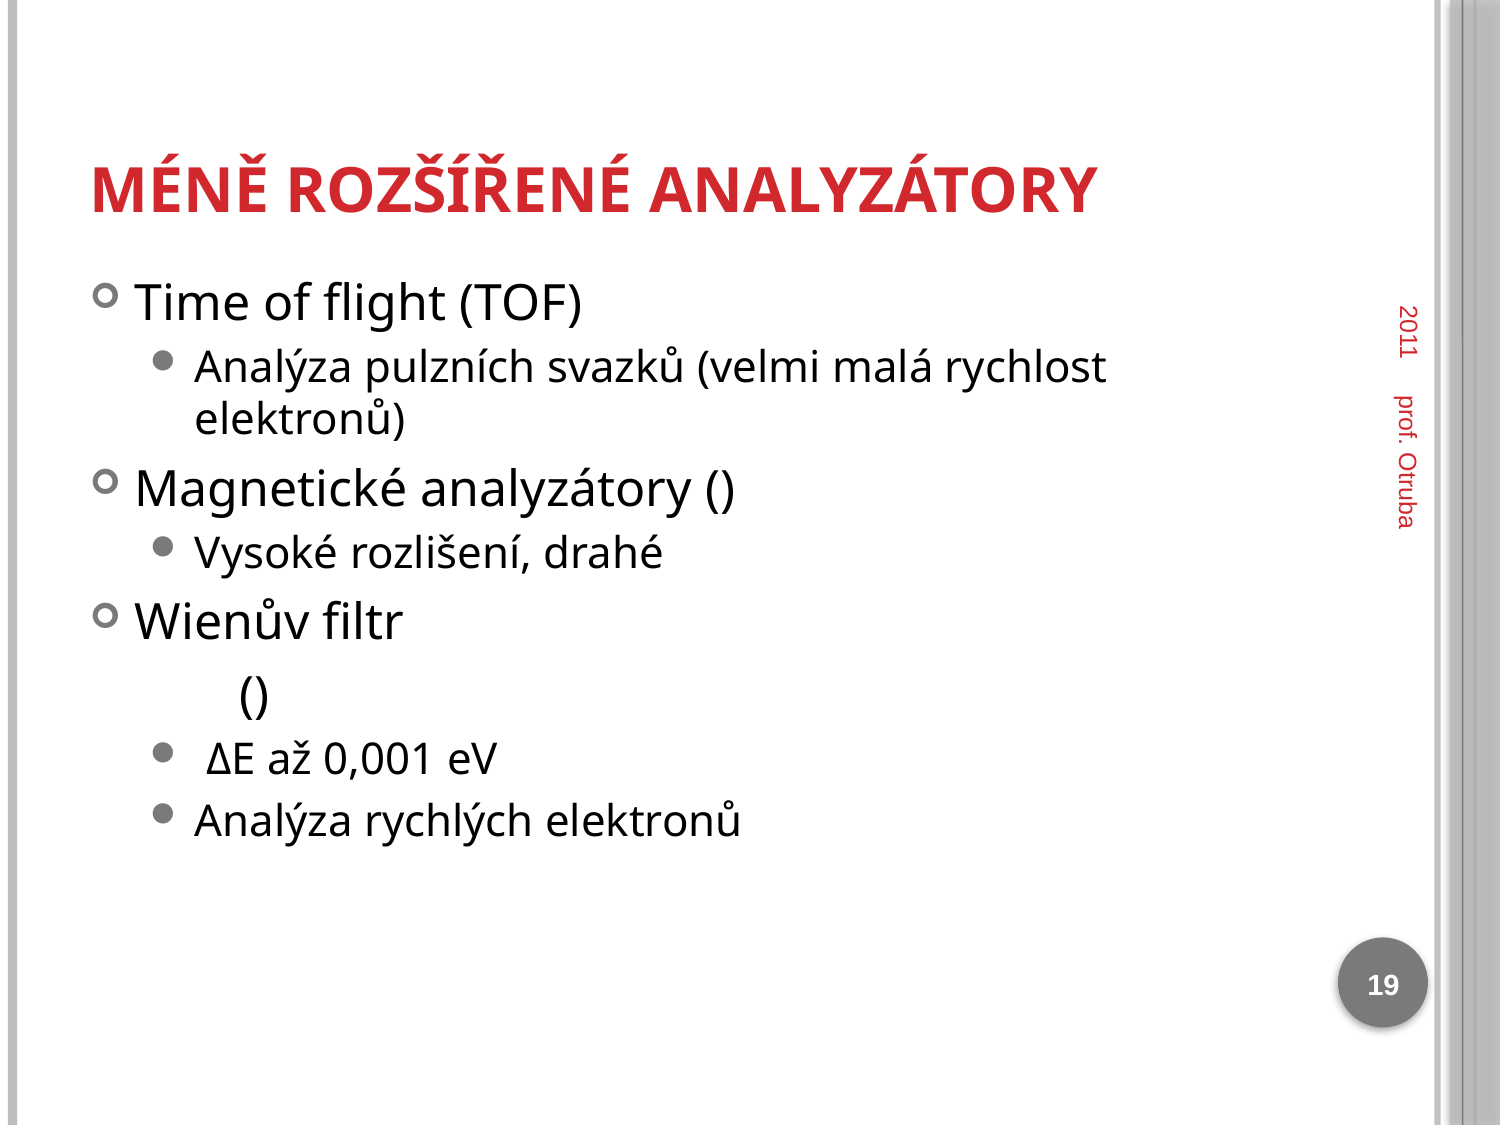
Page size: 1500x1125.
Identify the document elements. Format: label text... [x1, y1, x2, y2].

title Méně rozšířené analyzátory [75, 45, 1300, 233]
slide_number 19 [1333, 940, 1434, 1027]
slide_number 2011 [1378, 43, 1442, 374]
footer prof. Otruba [1379, 380, 1440, 906]
